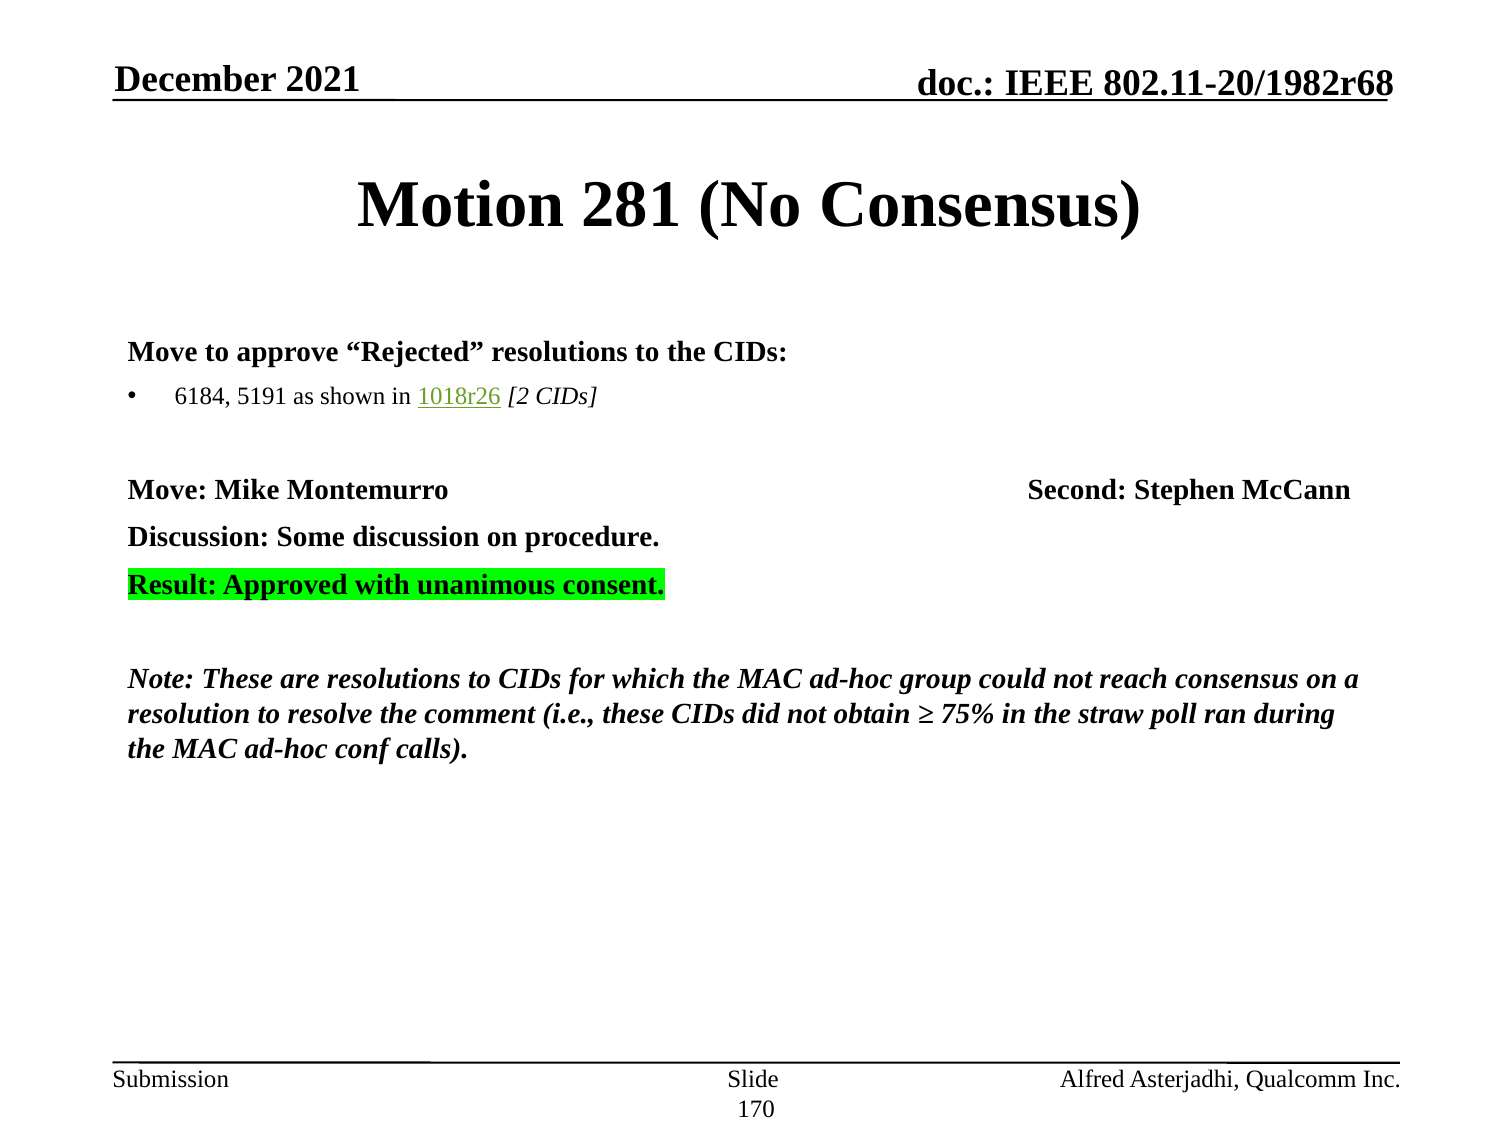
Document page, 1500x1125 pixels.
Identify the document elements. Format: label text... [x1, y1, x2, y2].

footer Alfred Asterjadhi, Qualcomm Inc. [878, 1061, 1402, 1093]
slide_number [114, 54, 423, 100]
slide_number Slide 170 [712, 1061, 800, 1123]
title Motion 281 (No Consensus) [112, 112, 1388, 288]
list Move to approve “Rejected” resolutions to the CIDs: 6184, 5191 as shown in 1018r26 [2 CIDs] Move: Mike Montemurro Second: Stephen McCann Discussion: Some discussion on procedure. Result: Approved with unanimous consent. Note: These are resolutions to CIDs for which the MAC ad-hoc group could not reach consensus on a resolution to resolve the comment (i.e., these CIDs did not obtain ≥ 75% in the straw poll ran during the MAC ad-hoc conf calls). [112, 324, 1388, 1063]
